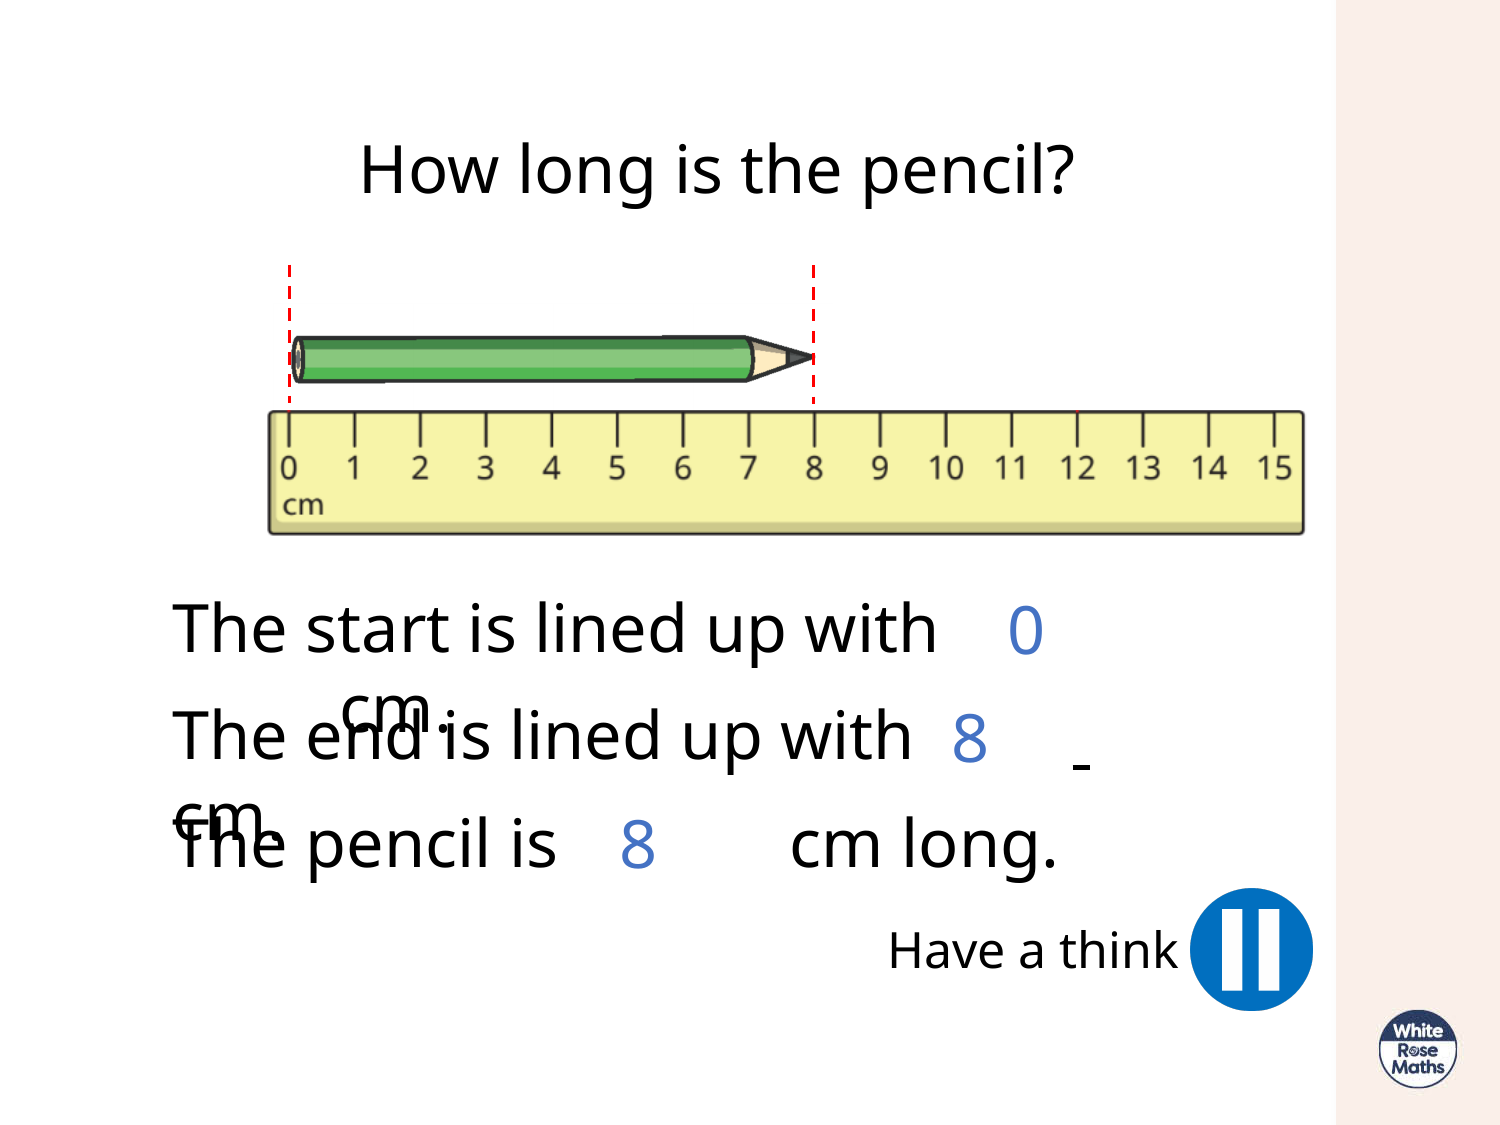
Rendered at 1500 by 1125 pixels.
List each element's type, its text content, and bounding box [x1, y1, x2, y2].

picture [0, 0, 1500, 1125]
text_box 8 [604, 794, 673, 890]
text_box The end is lined up with cm. [157, 685, 1212, 793]
text_box How long is the pencil? [190, 120, 497, 215]
text_box 0 [993, 580, 1062, 676]
text_box The start is lined up with cm. [157, 578, 1212, 685]
text_box The pencil is cm long. [157, 793, 1340, 889]
text_box Have a think [872, 911, 1190, 987]
text_box 8 [937, 687, 1006, 783]
text_box How long is the pencil? [609, 120, 1245, 215]
